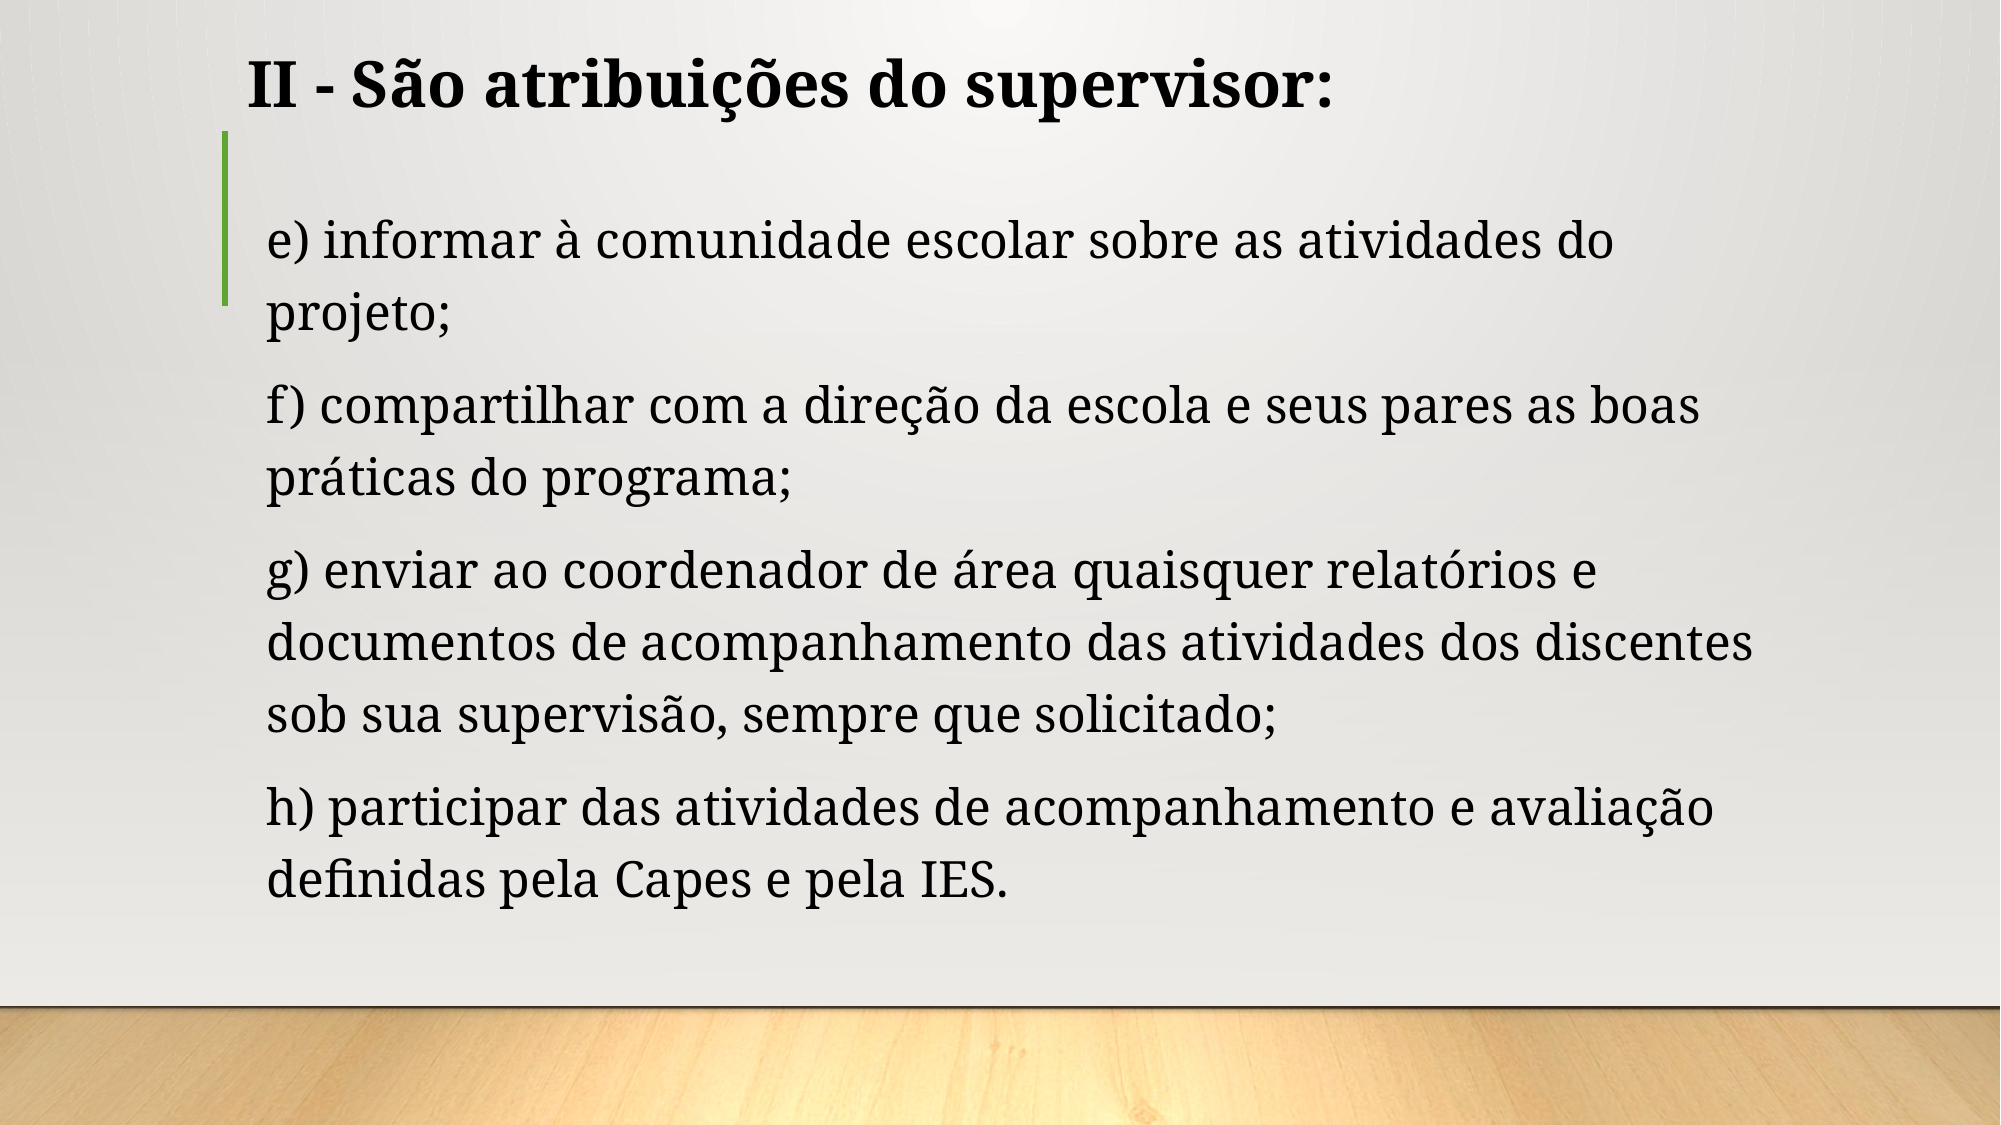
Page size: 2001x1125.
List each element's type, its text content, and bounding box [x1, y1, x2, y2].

list e) informar à comunidade escolar sobre as atividades do projeto; f) compartilhar com a direção da escola e seus pares as boas práticas do programa; g) enviar ao coordenador de área quaisquer relatórios e documentos de acompanhamento das atividades dos discentes sob sua supervisão, sempre que solicitado; h) participar das atividades de acompanhamento e avaliação definidas pela Capes e pela IES. [251, 189, 1814, 1005]
title II - São atribuições do supervisor: [232, 43, 1814, 206]
picture [0, 1006, 2000, 1125]
